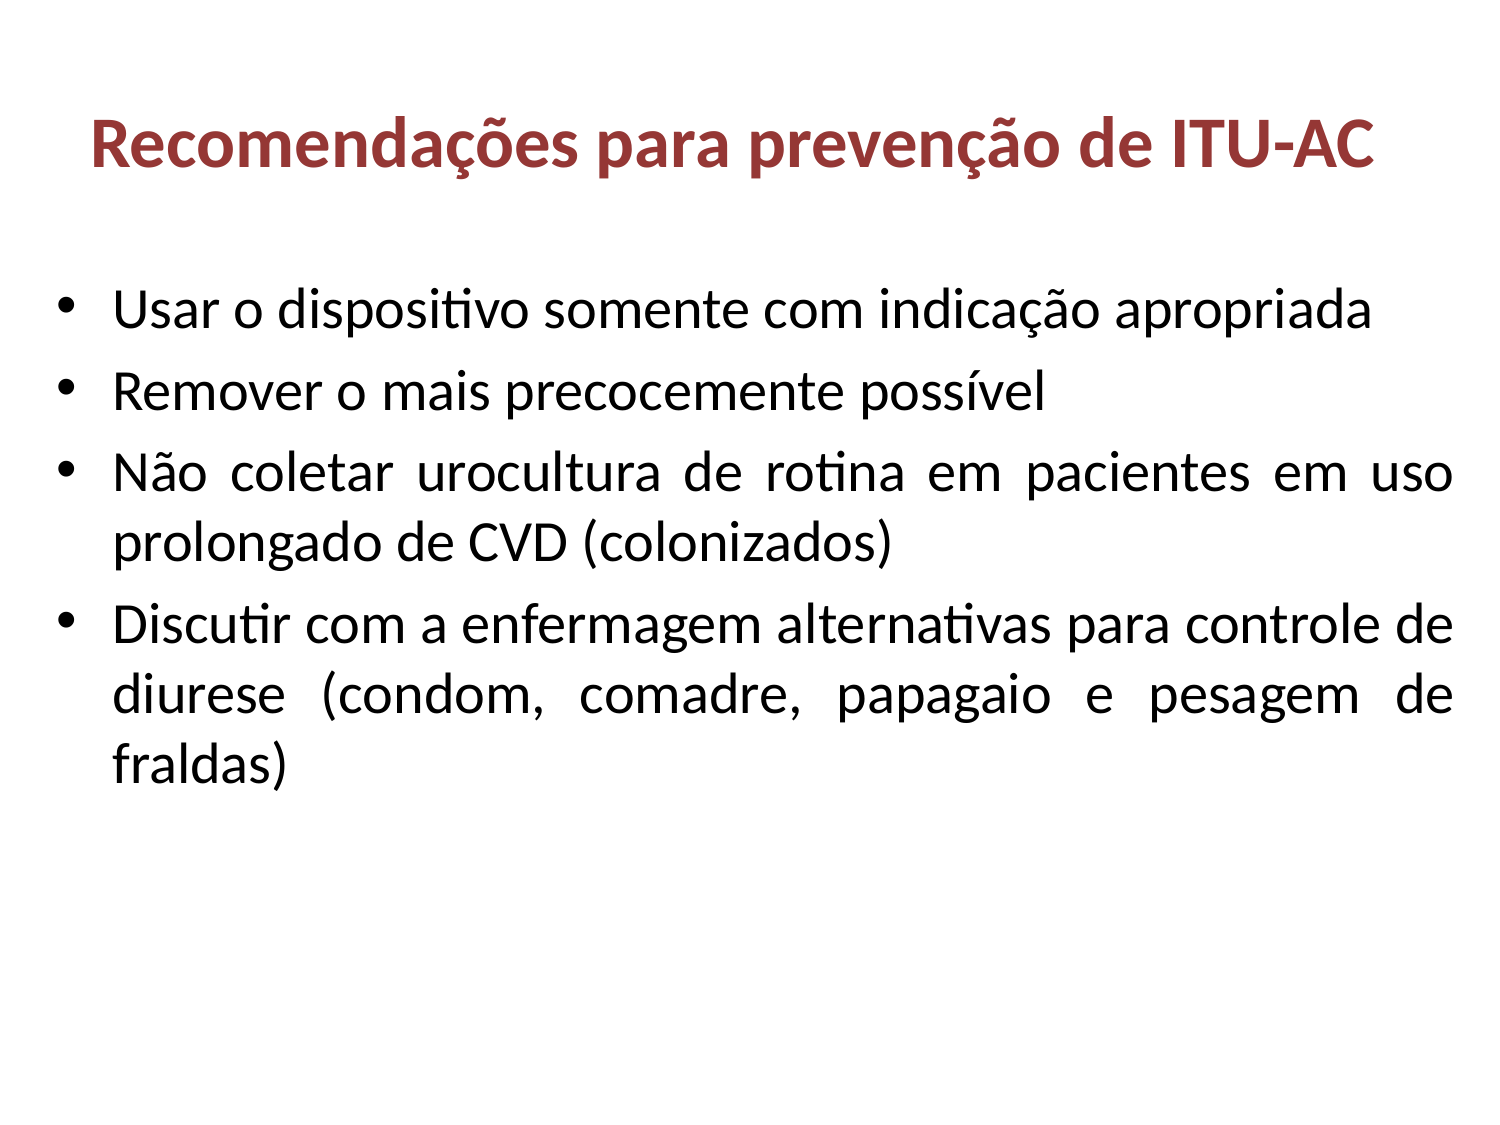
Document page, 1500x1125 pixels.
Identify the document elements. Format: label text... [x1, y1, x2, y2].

list Usar o dispositivo somente com indicação apropriada Remover o mais precocemente possível Não coletar urocultura de rotina em pacientes em uso prolongado de CVD (colonizados) Discutir com a enfermagem alternativas para controle de diurese (condom, comadre, papagaio e pesagem de fraldas) [41, 262, 1471, 1005]
title Recomendações para prevenção de ITU-AC [75, 45, 1425, 233]
